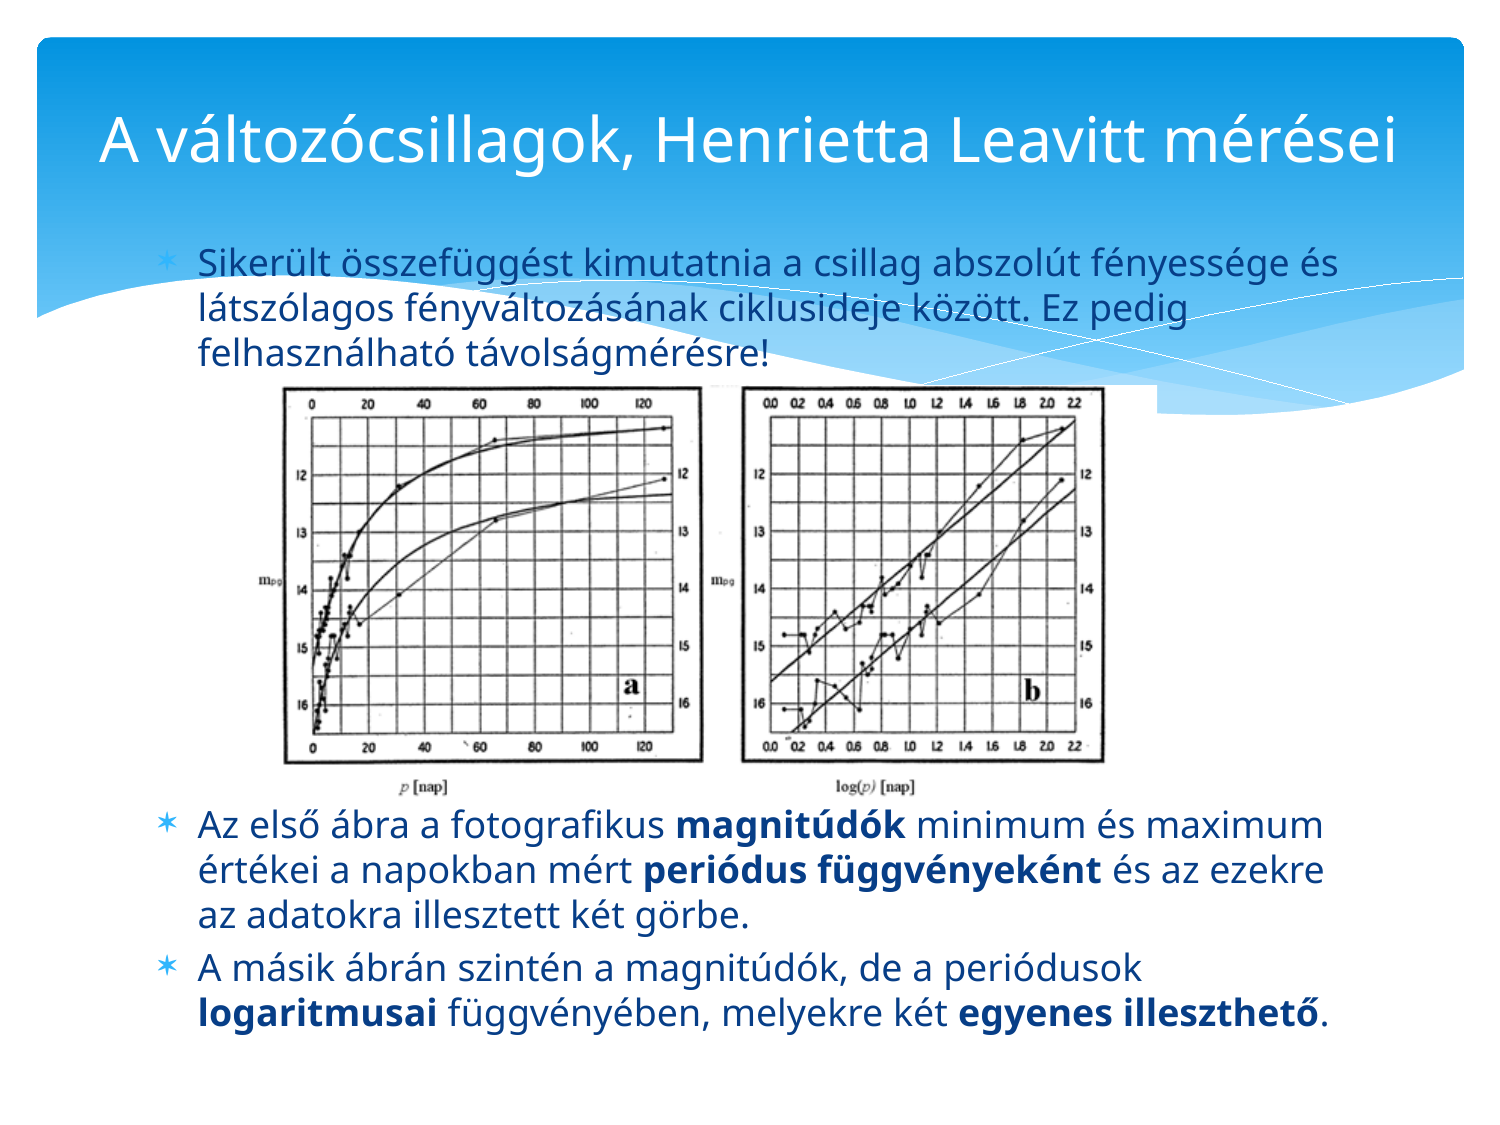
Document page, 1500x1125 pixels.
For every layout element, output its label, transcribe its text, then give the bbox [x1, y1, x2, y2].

list Sikerült összefüggést kimutatnia a csillag abszolút fényessége és látszólagos fényváltozásának ciklusideje között. Ez pedig felhasználható távolságmérésre! Az első ábra a fotografikus magnitúdók minimum és maximum értékei a napokban mért periódus függvényeként és az ezekre az adatokra illesztett két görbe. A másik ábrán szintén a magnitúdók, de a periódusok logaritmusai függvényében, melyekre két egyenes illeszthető. [143, 231, 1359, 1071]
title A változócsillagok, Henrietta Leavitt mérései [75, 55, 1425, 220]
picture [245, 385, 1158, 799]
